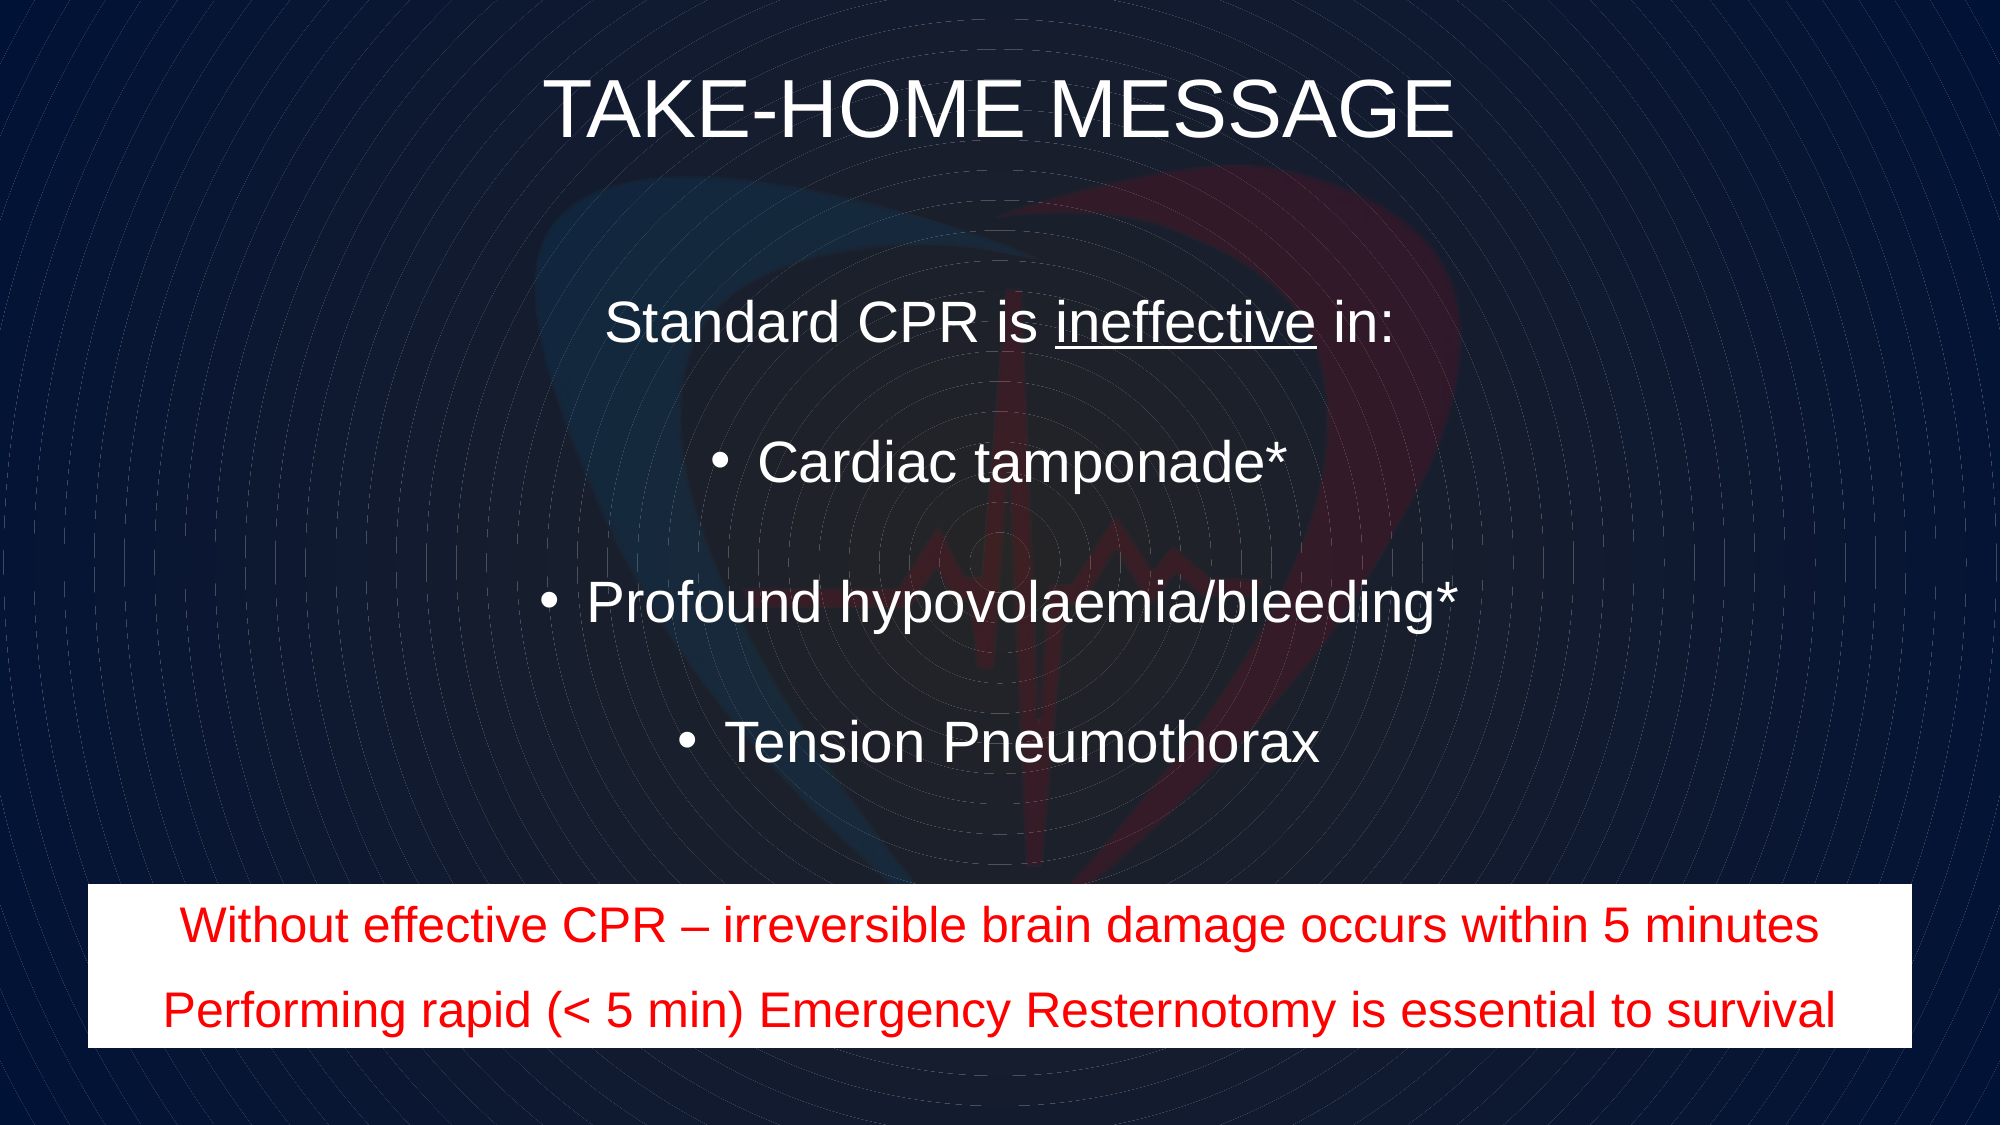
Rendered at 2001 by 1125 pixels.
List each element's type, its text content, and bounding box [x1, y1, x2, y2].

text_box Without effective CPR – irreversible brain damage occurs within 5 minutes Performing rapid (< 5 min) Emergency Resternotomy is essential to survival [88, 885, 1912, 1047]
title Take-home message [0, 59, 2000, 163]
text_box Standard CPR is ineffective in: Cardiac tamponade* Profound hypovolaemia/bleeding* Tension Pneumothorax [184, 277, 1816, 878]
picture [532, 163, 1468, 277]
picture [532, 878, 1468, 885]
